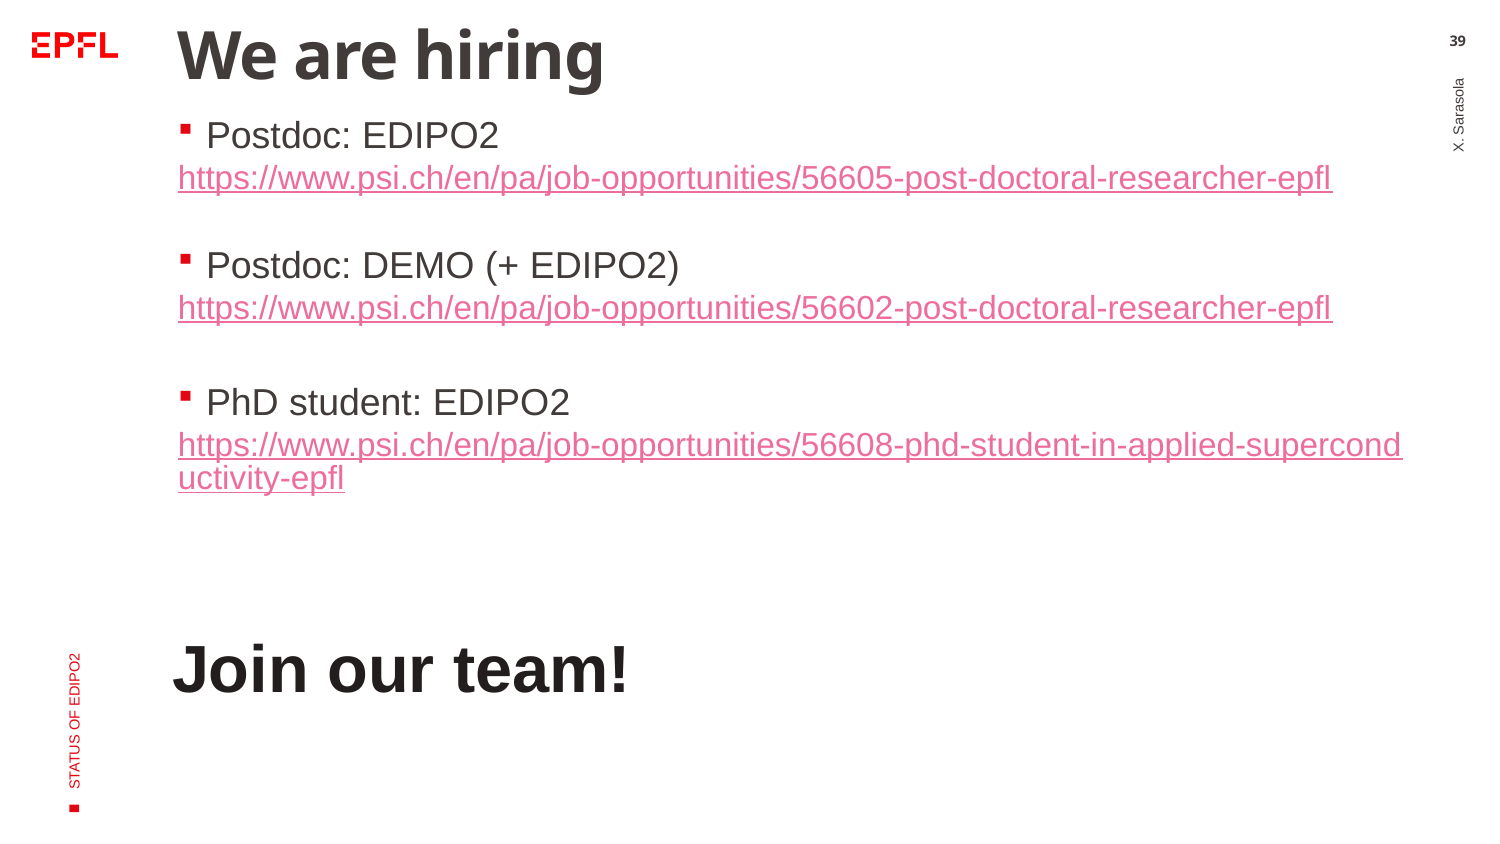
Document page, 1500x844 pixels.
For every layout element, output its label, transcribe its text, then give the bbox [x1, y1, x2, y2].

footer X. Sarasola [1415, 59, 1500, 641]
picture [21, 21, 129, 69]
title We are hiring [148, 21, 1428, 102]
slide_number Status of EDIPO2 [0, 256, 149, 805]
list Postdoc: EDIPO2 https://www.psi.ch/en/pa/job-opportunities/56605-post-doctoral-researcher-epfl Postdoc: DEMO (+ EDIPO2) https://www.psi.ch/en/pa/job-opportunities/56602-post-doctoral-researcher-epfl PhD student: EDIPO2 https://www.psi.ch/en/pa/job-opportunities/56608-phd-student-in-applied-superconductivity-epfl [148, 103, 1428, 795]
slide_number 39 [1415, 32, 1500, 59]
text_box Join our team! [142, 578, 1422, 732]
